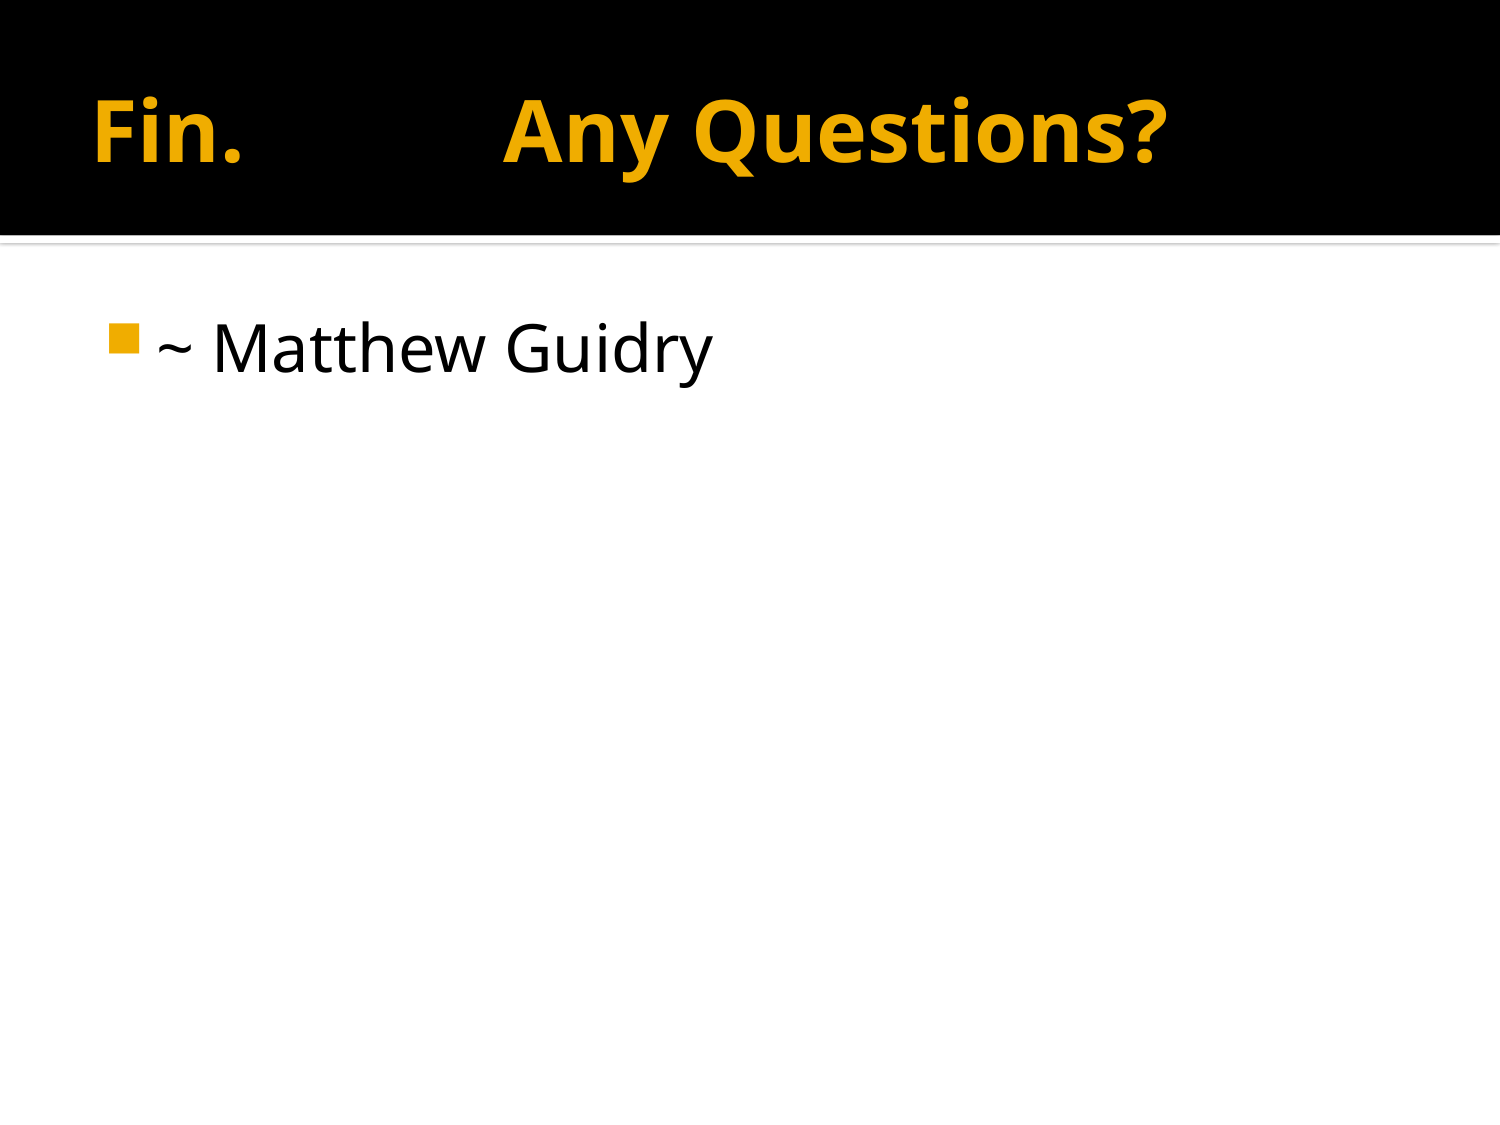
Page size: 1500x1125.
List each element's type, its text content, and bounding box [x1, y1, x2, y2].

list ~ Matthew Guidry [75, 291, 1425, 1050]
title Fin. Any Questions? [75, 25, 1425, 231]
